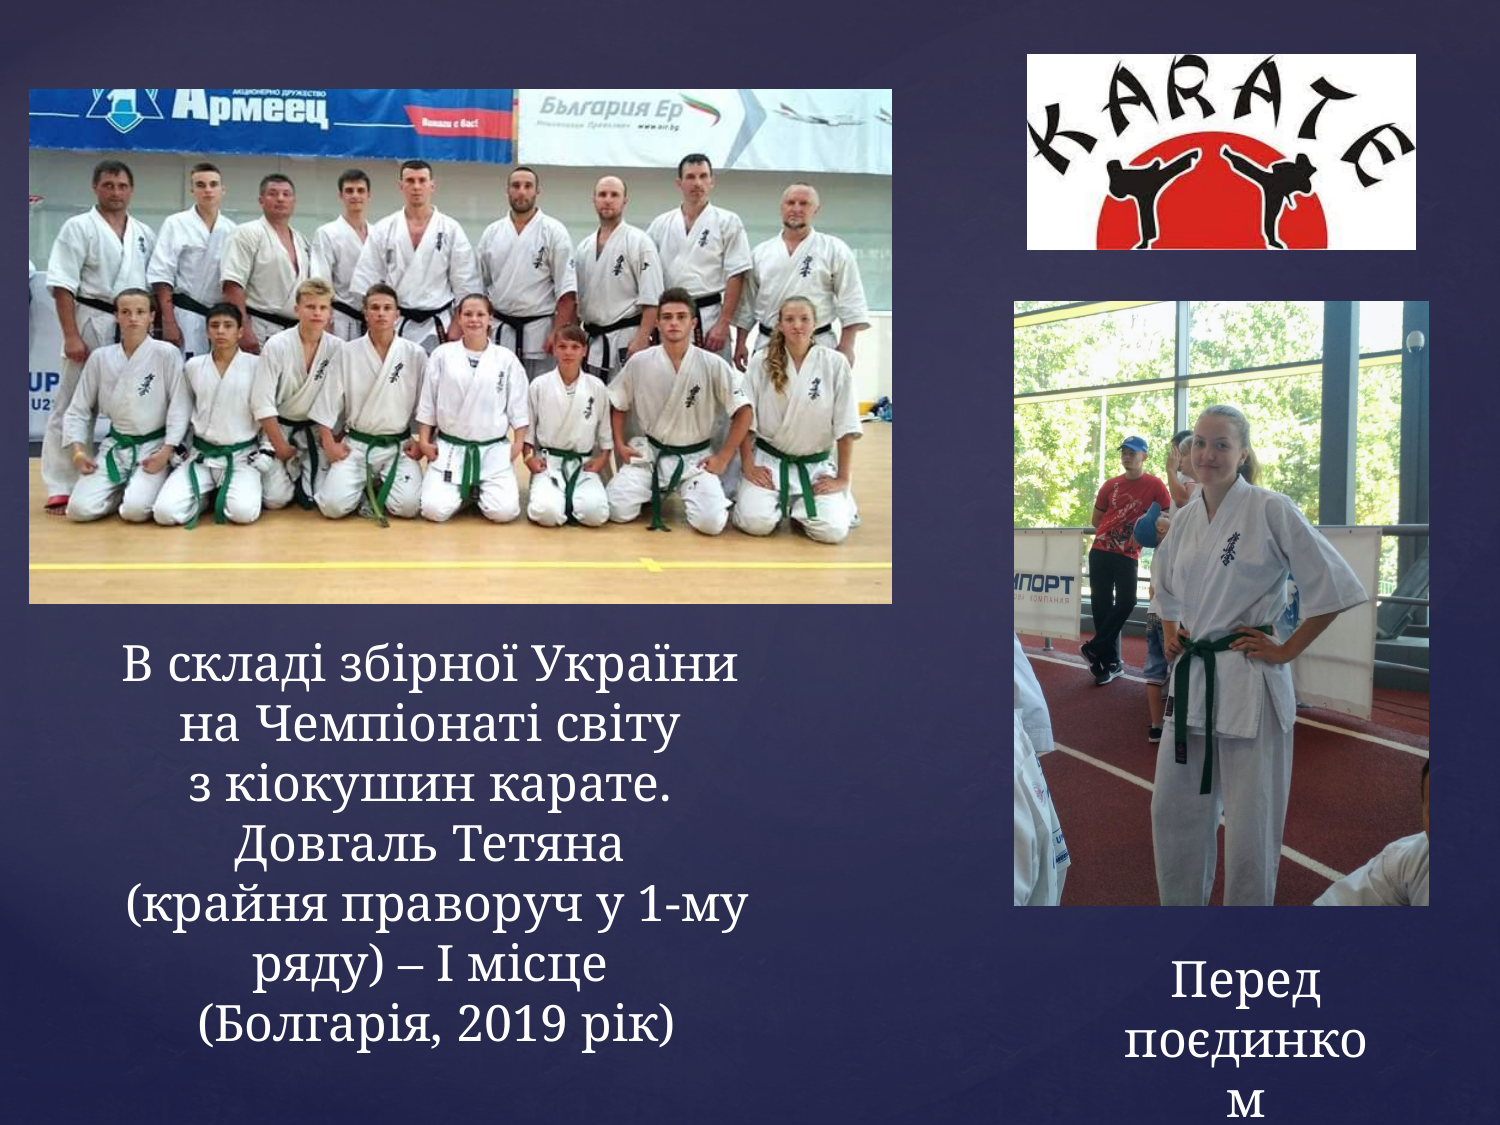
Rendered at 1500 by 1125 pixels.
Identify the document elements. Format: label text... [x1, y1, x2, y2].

picture [1014, 301, 1429, 907]
picture [1026, 54, 1417, 251]
text_box Перед поєдинком [1092, 940, 1400, 1125]
title В складі збірної України на Чемпіонаті світу з кіокушин карате. Довгаль Тетяна (крайня праворуч у 1-му ряду) – І місце (Болгарія, 2019 рік) [64, 633, 809, 1059]
picture [29, 89, 892, 604]
